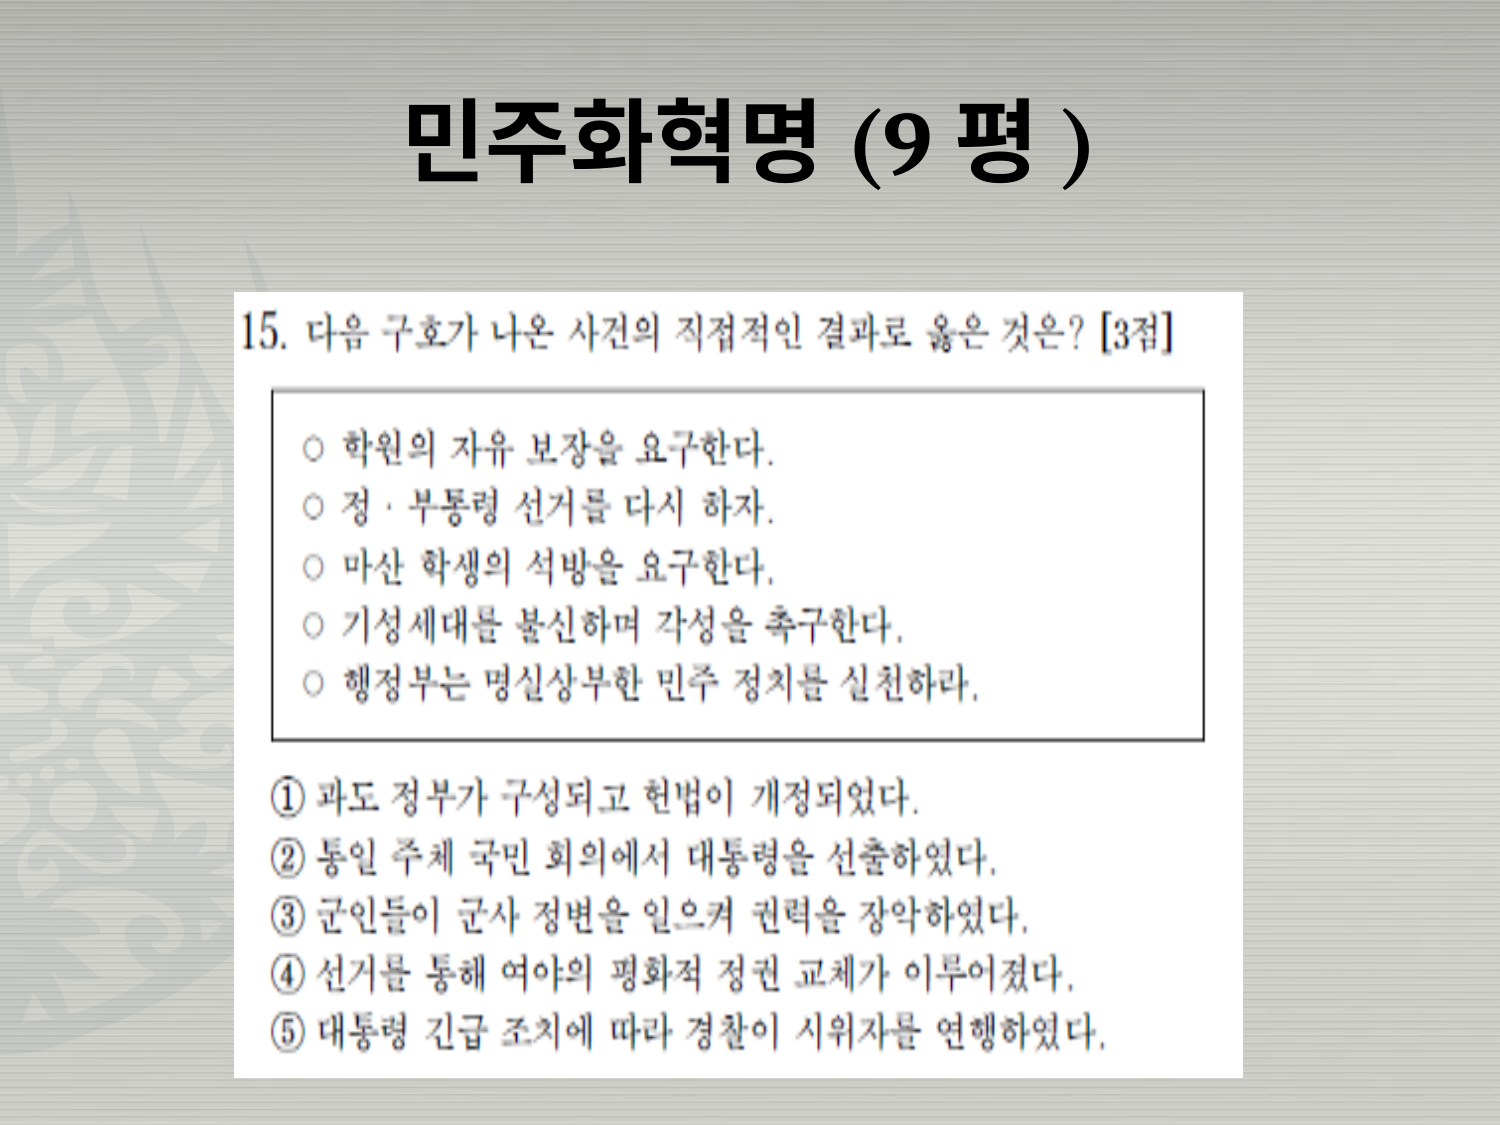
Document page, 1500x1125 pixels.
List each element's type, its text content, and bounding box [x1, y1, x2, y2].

title 민주화혁명(9평) [75, 45, 1425, 233]
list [234, 292, 1243, 1079]
